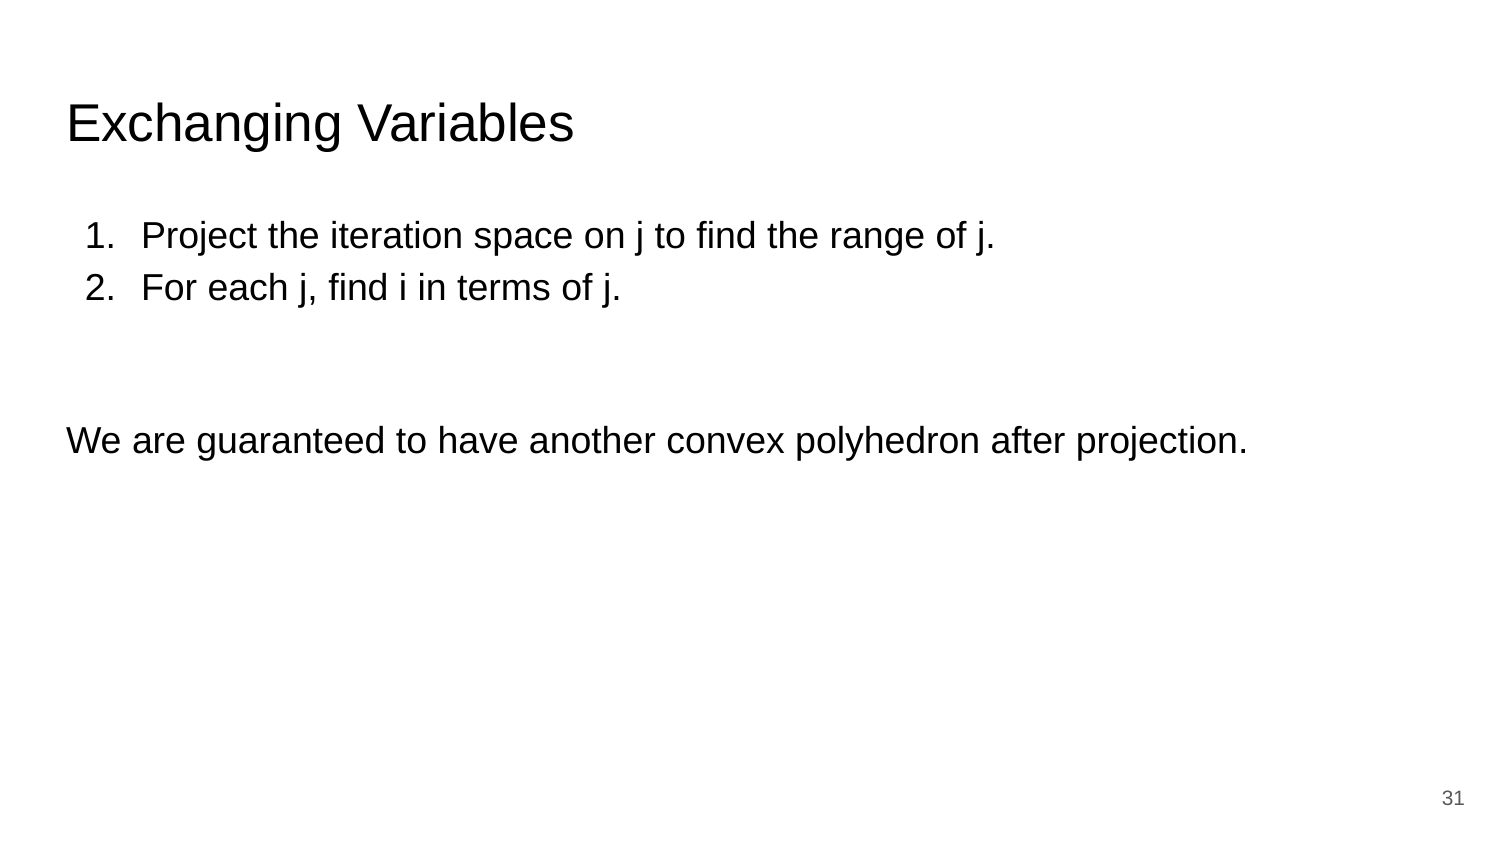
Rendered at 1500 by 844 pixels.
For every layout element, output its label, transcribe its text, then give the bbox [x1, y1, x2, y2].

list Project the iteration space on j to find the range of j. For each j, find i in terms of j. We are guaranteed to have another convex polyhedron after projection. [51, 189, 1449, 750]
title Exchanging Variables [51, 72, 1449, 167]
slide_number ‹#› [1389, 764, 1480, 830]
